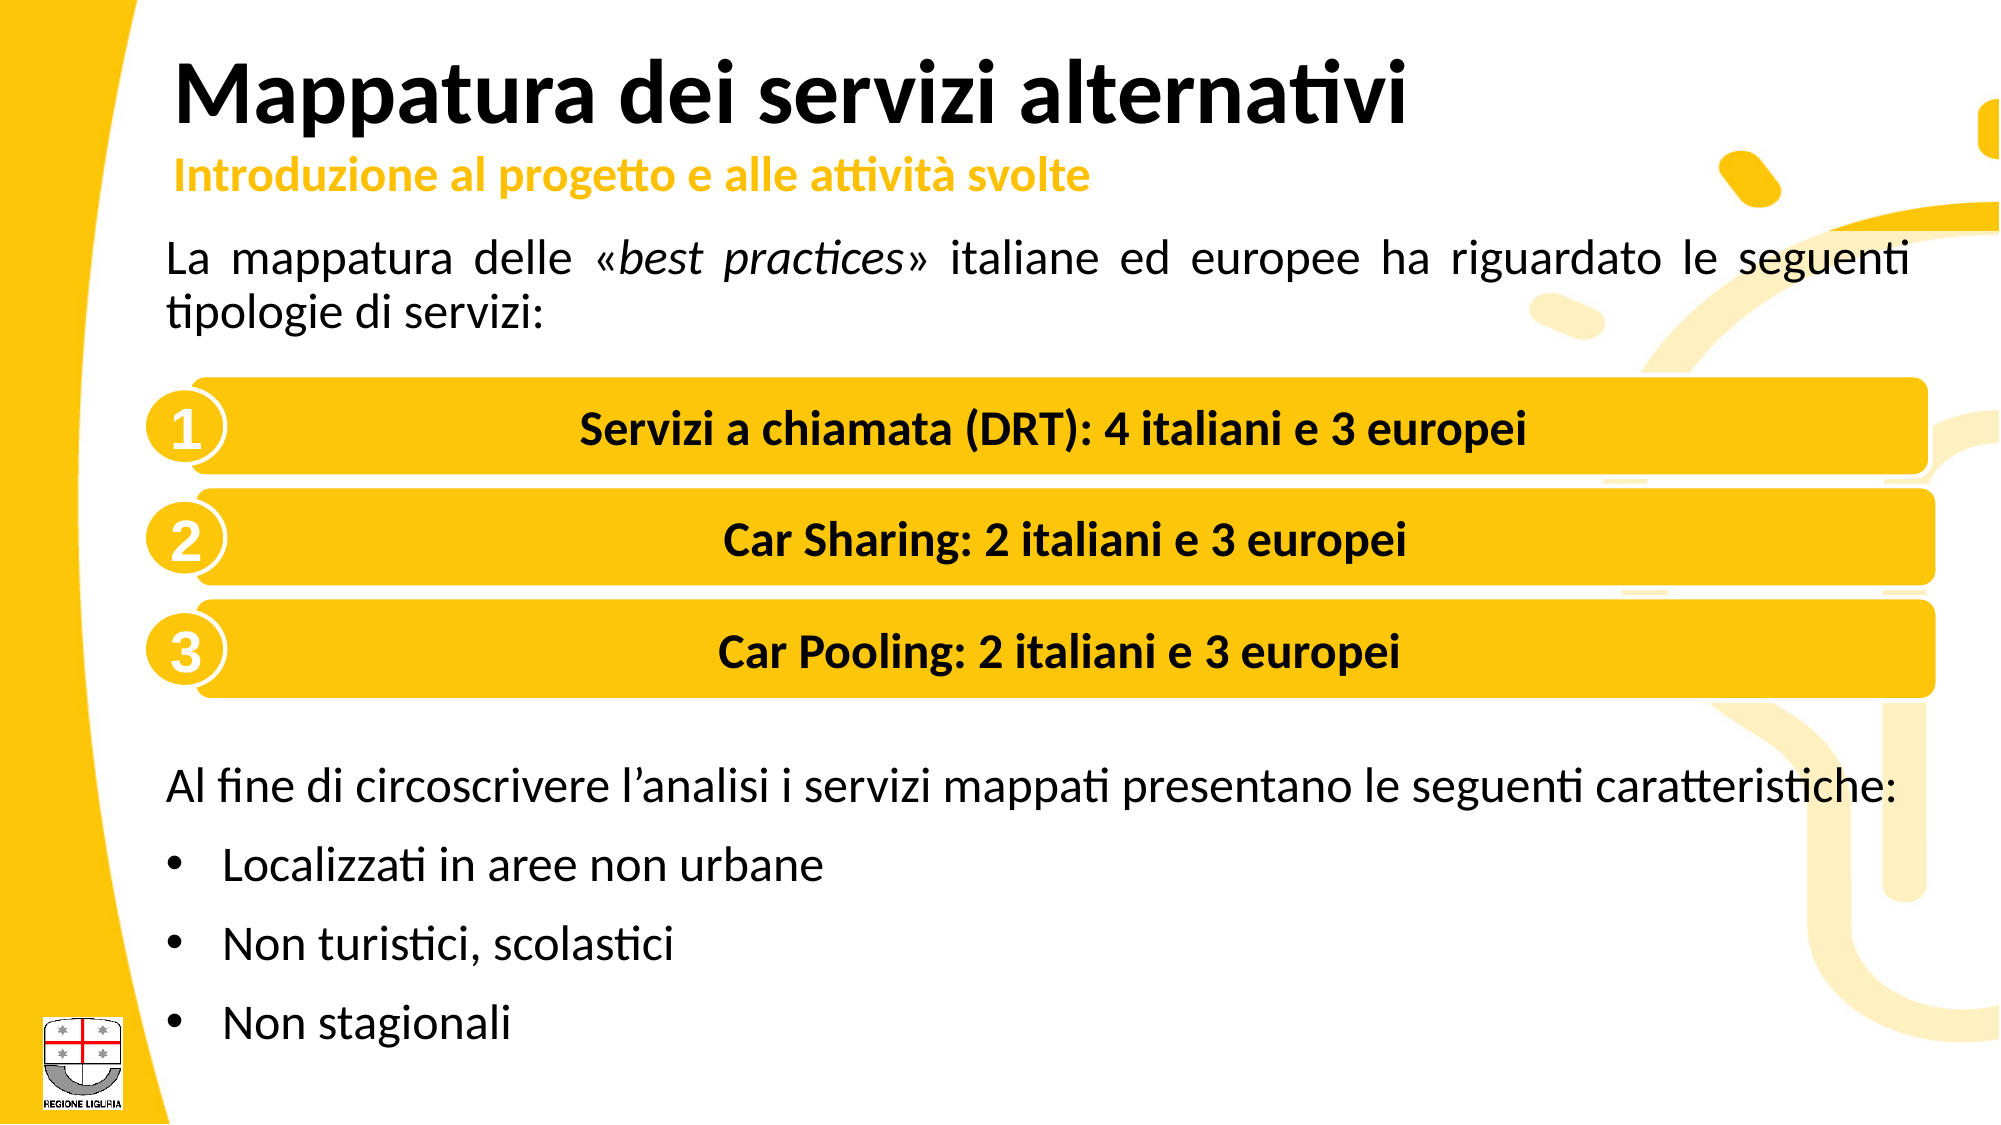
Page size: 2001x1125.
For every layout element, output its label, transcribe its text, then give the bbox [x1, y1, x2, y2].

picture [0, 0, 1999, 1124]
text_box La mappatura delle «best practices» italiane ed europee ha riguardato le seguenti tipologie di servizi: Al fine di circoscrivere l’analisi i servizi mappati presentano le seguenti caratteristiche: Localizzati in aree non urbane Non turistici, scolastici Non stagionali [158, 231, 2000, 1051]
text_box 1 [141, 386, 228, 467]
text_box Car Sharing: 2 italiani e 3 europei [192, 483, 1940, 590]
text_box Mappatura dei servizi alternativi Introduzione al progetto e alle attività svolte [158, 24, 1988, 209]
text_box Car Pooling: 2 italiani e 3 europei [192, 595, 1940, 703]
text_box 2 [141, 497, 228, 578]
text_box 3 [141, 608, 228, 690]
text_box Servizi a chiamata (DRT): 4 italiani e 3 europei [187, 372, 1933, 479]
